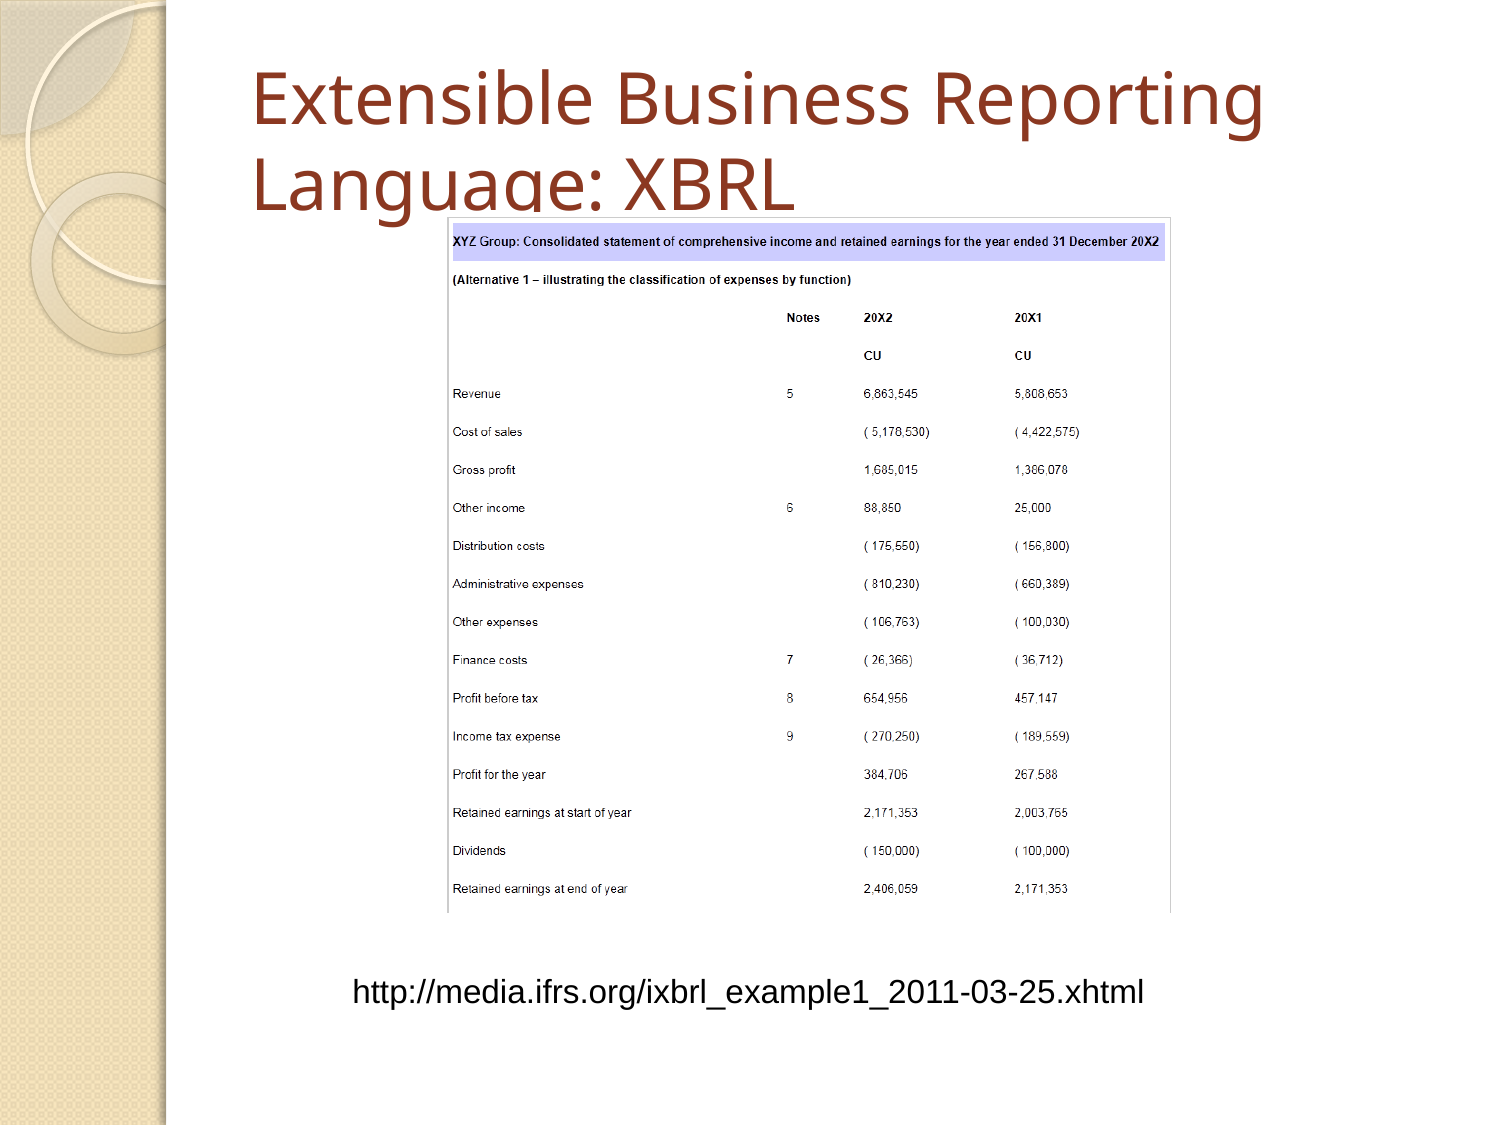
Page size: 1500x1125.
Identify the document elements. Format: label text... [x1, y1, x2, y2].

title Extensible Business Reporting Language: XBRL [235, 45, 1466, 233]
text_box http://media.ifrs.org/ixbrl_example1_2011-03-25.xhtml [337, 962, 1238, 1018]
picture [437, 212, 1184, 913]
